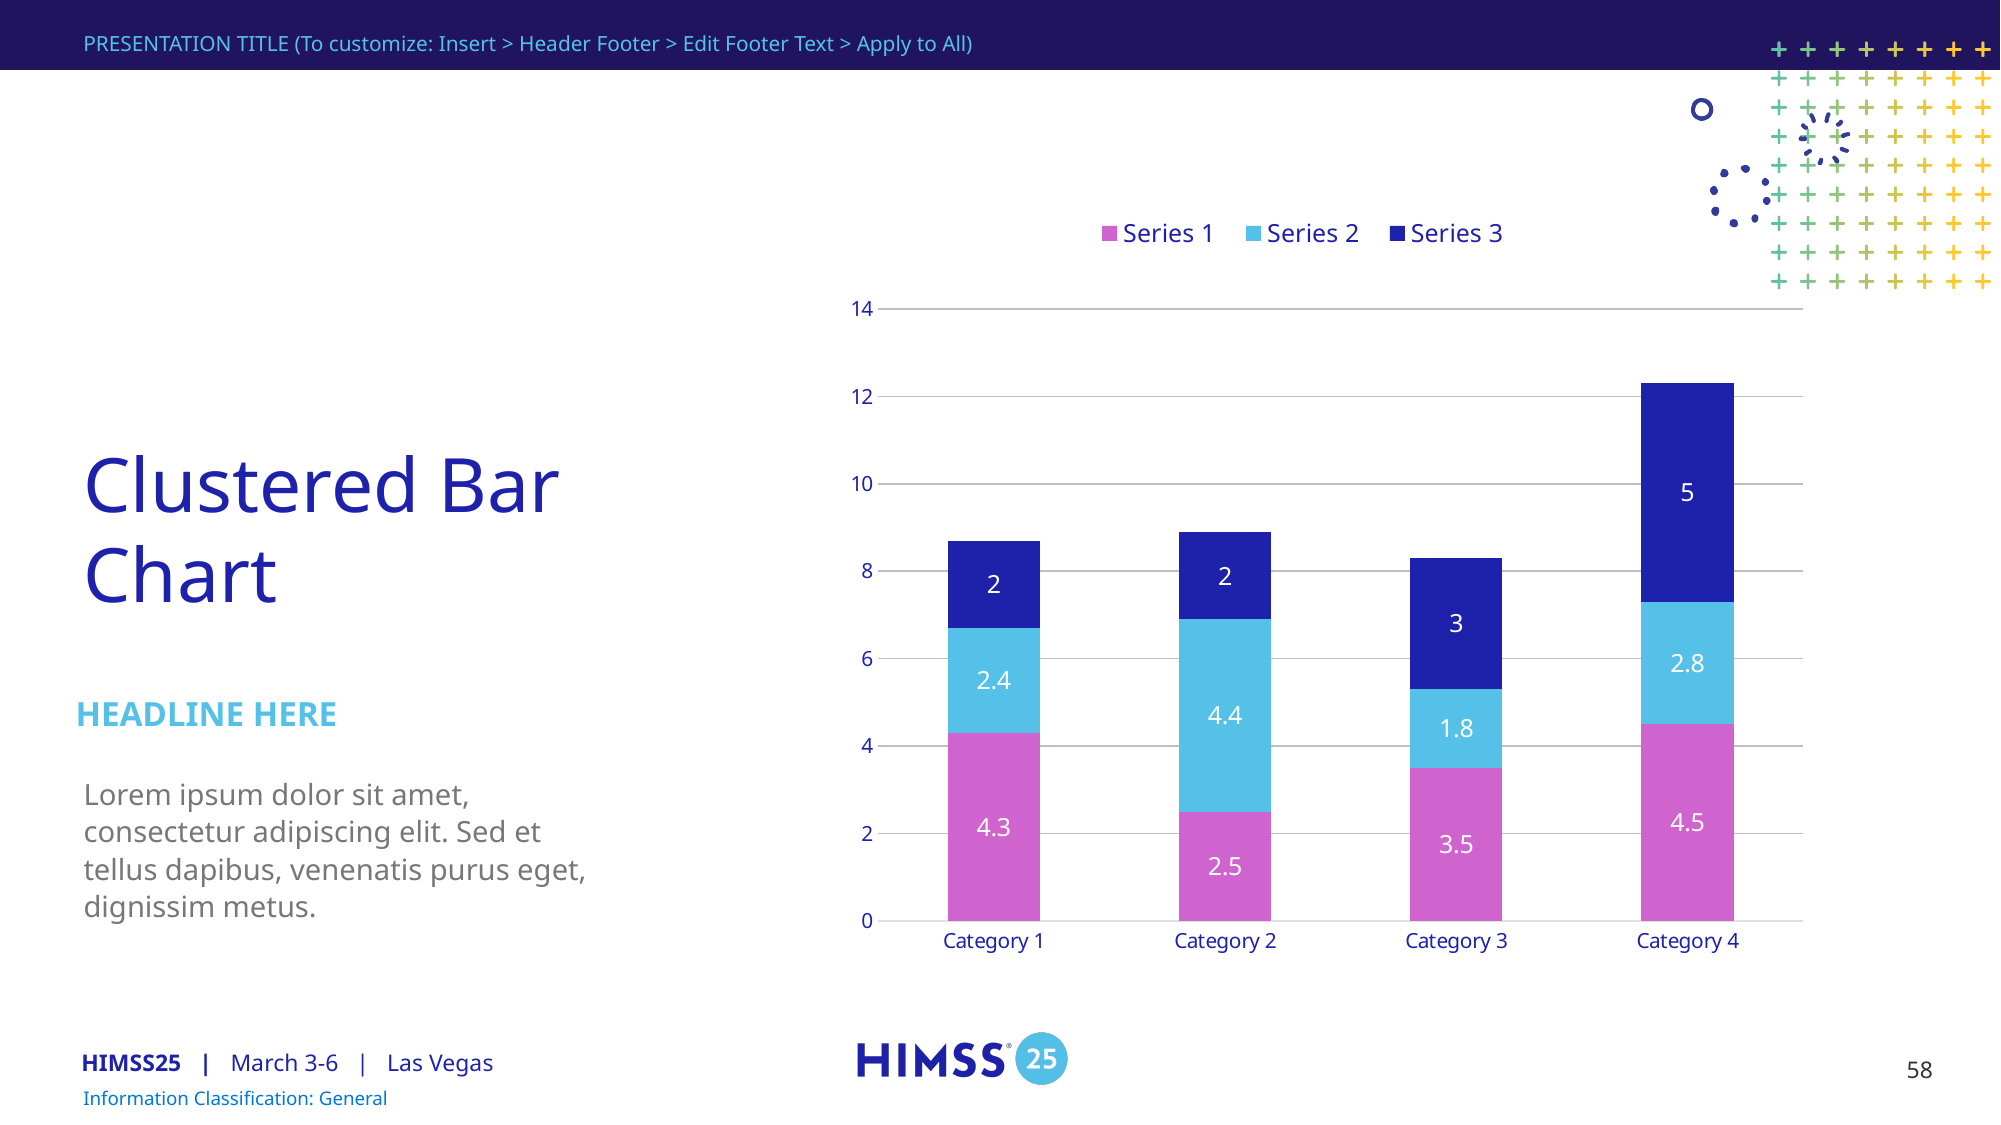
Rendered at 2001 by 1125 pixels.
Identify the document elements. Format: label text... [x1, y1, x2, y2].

picture [1666, 14, 2001, 315]
title Clustered Bar Chart [83, 381, 771, 674]
footer PRESENTATION TITLE (To customize: Insert > Header Footer > Edit Footer Text > Apply to All) [83, 14, 1818, 75]
slide_number 58 [1863, 1048, 1948, 1086]
text_box Lorem ipsum dolor sit amet, consectetur adipiscing elit. Sed et tellus dapibus, venenatis purus eget, dignissim metus. [83, 766, 606, 932]
picture [841, 1071, 1084, 1098]
chart [823, 189, 1831, 1071]
text_box HEADLINE HERE [75, 686, 338, 741]
